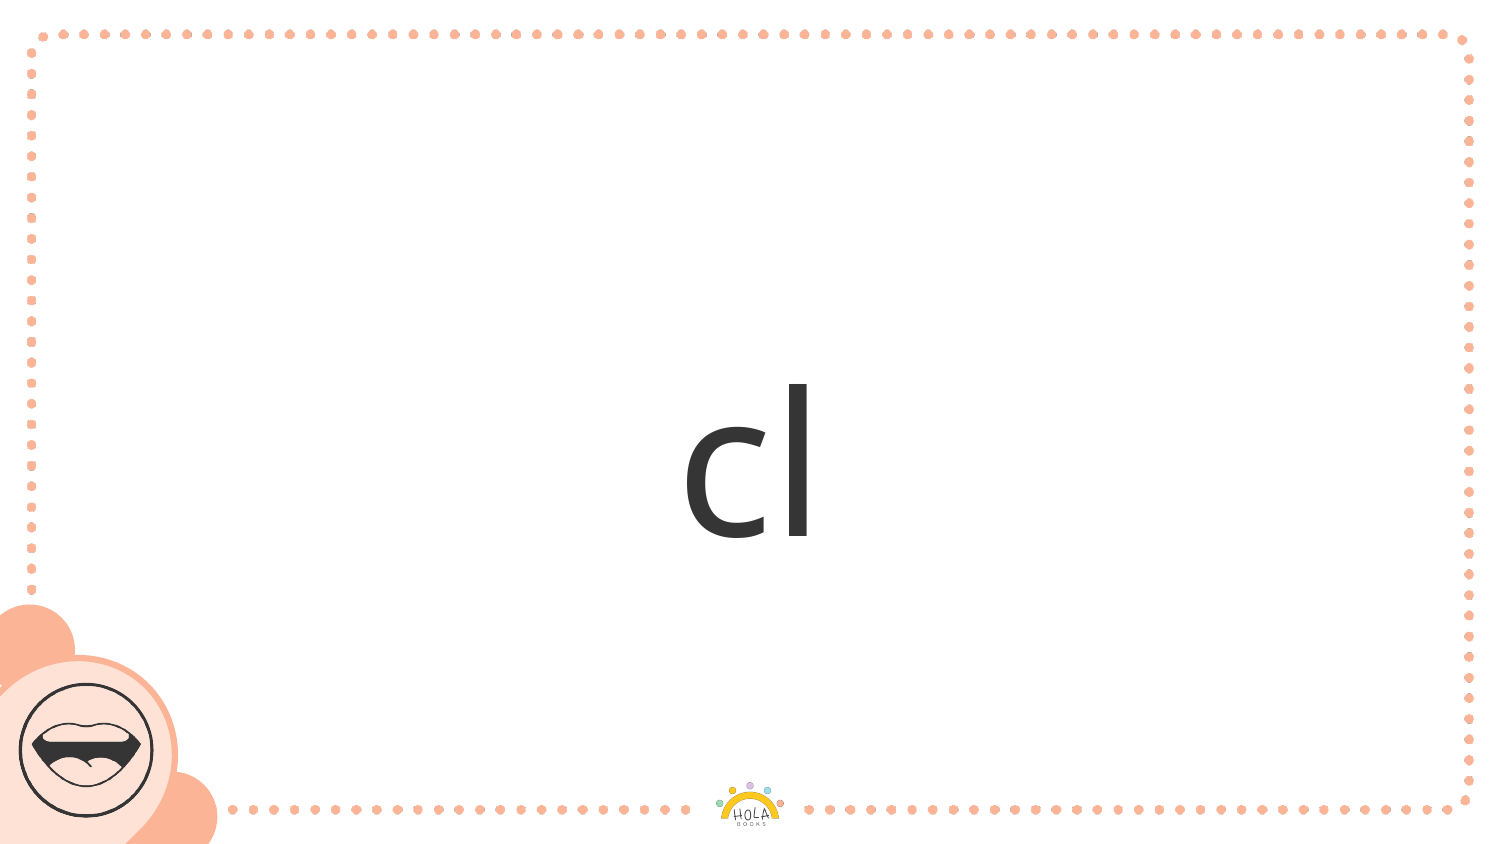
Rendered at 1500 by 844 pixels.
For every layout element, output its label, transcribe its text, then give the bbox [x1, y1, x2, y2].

text_box cl [51, 285, 1449, 592]
picture [0, 0, 1500, 844]
